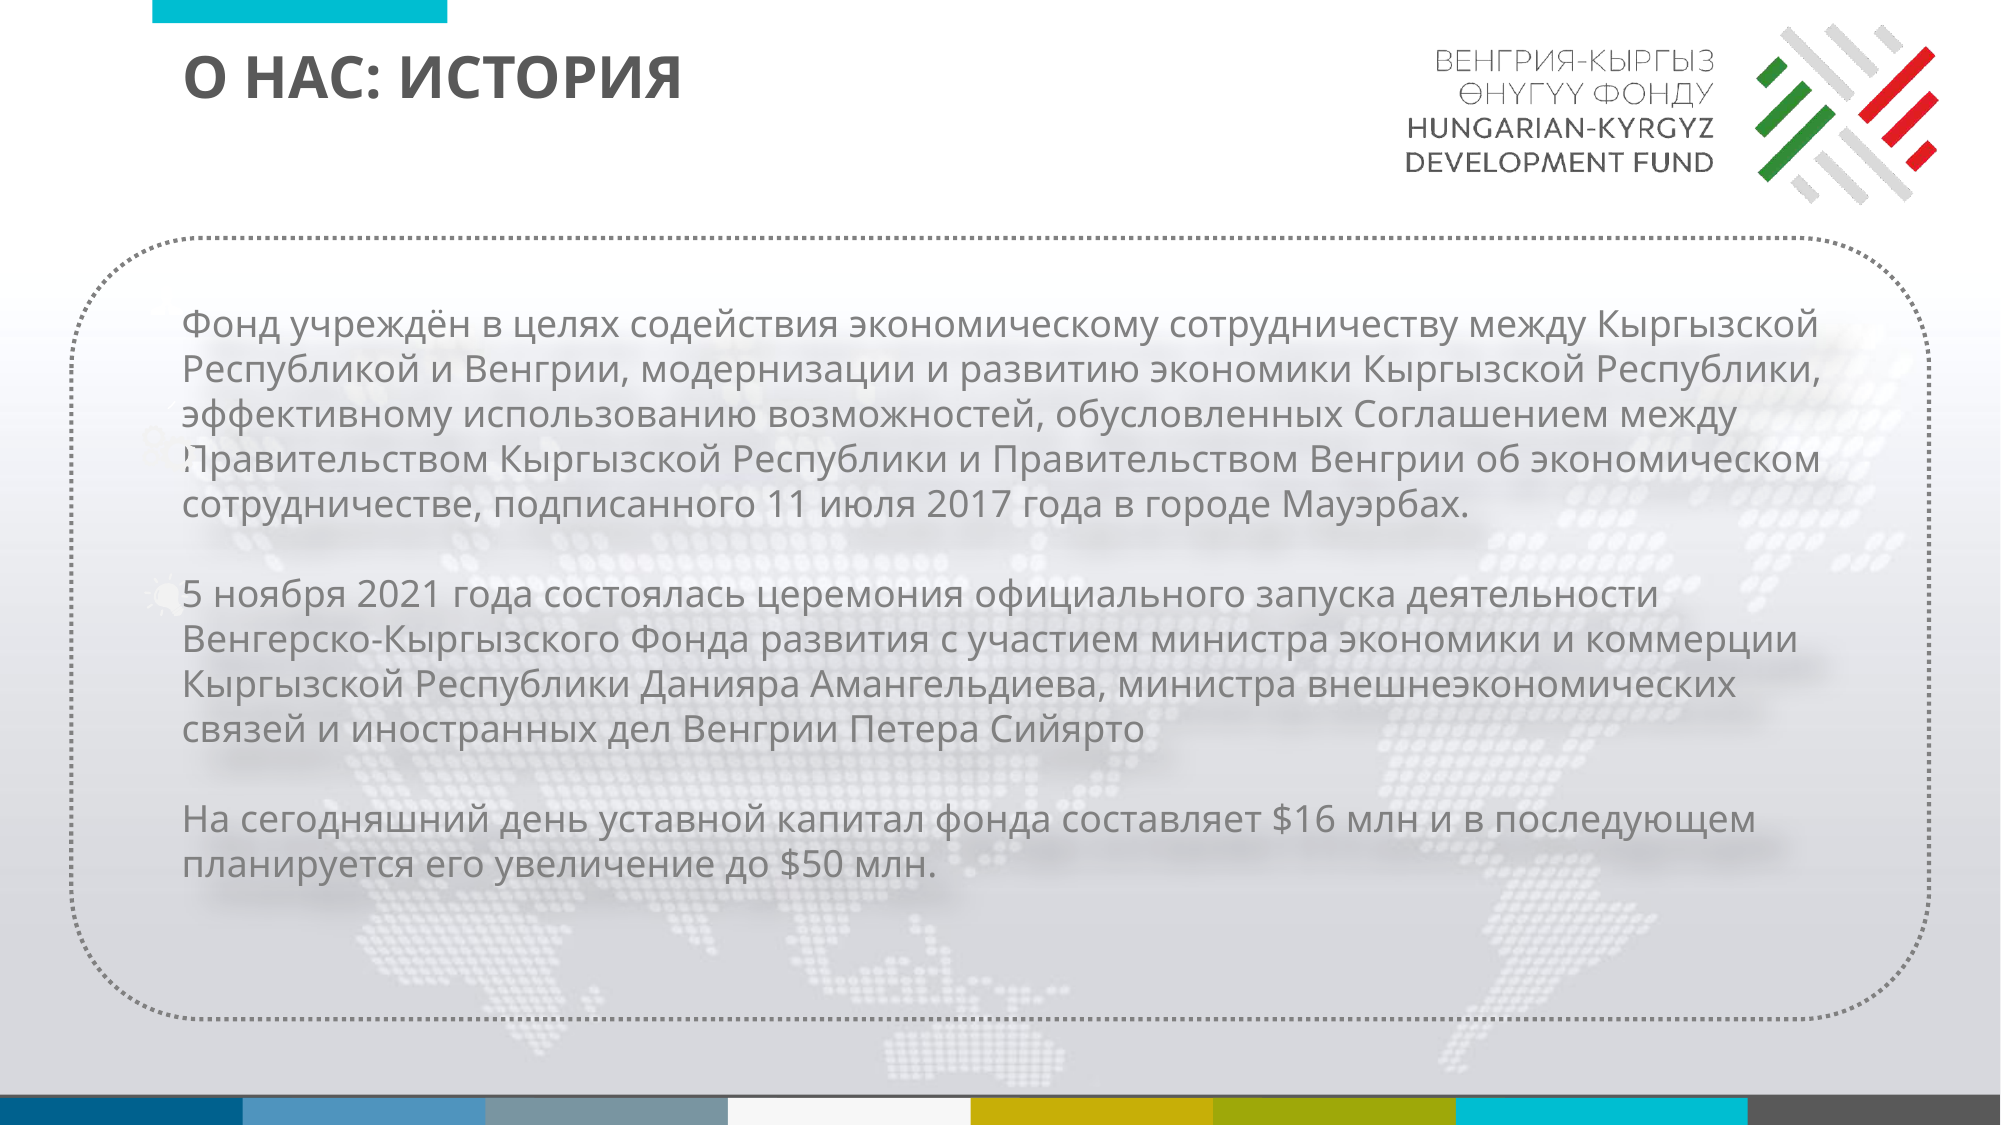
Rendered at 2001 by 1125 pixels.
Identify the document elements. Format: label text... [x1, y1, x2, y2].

text_box [150, 0, 449, 25]
text_box [1374, 14, 1982, 215]
text_box О НАС: ИСТОРИЯ [171, 34, 1374, 116]
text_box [141, 284, 1840, 945]
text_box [0, 1094, 2001, 1125]
picture [0, 0, 2001, 1094]
text_box [69, 235, 1932, 1022]
